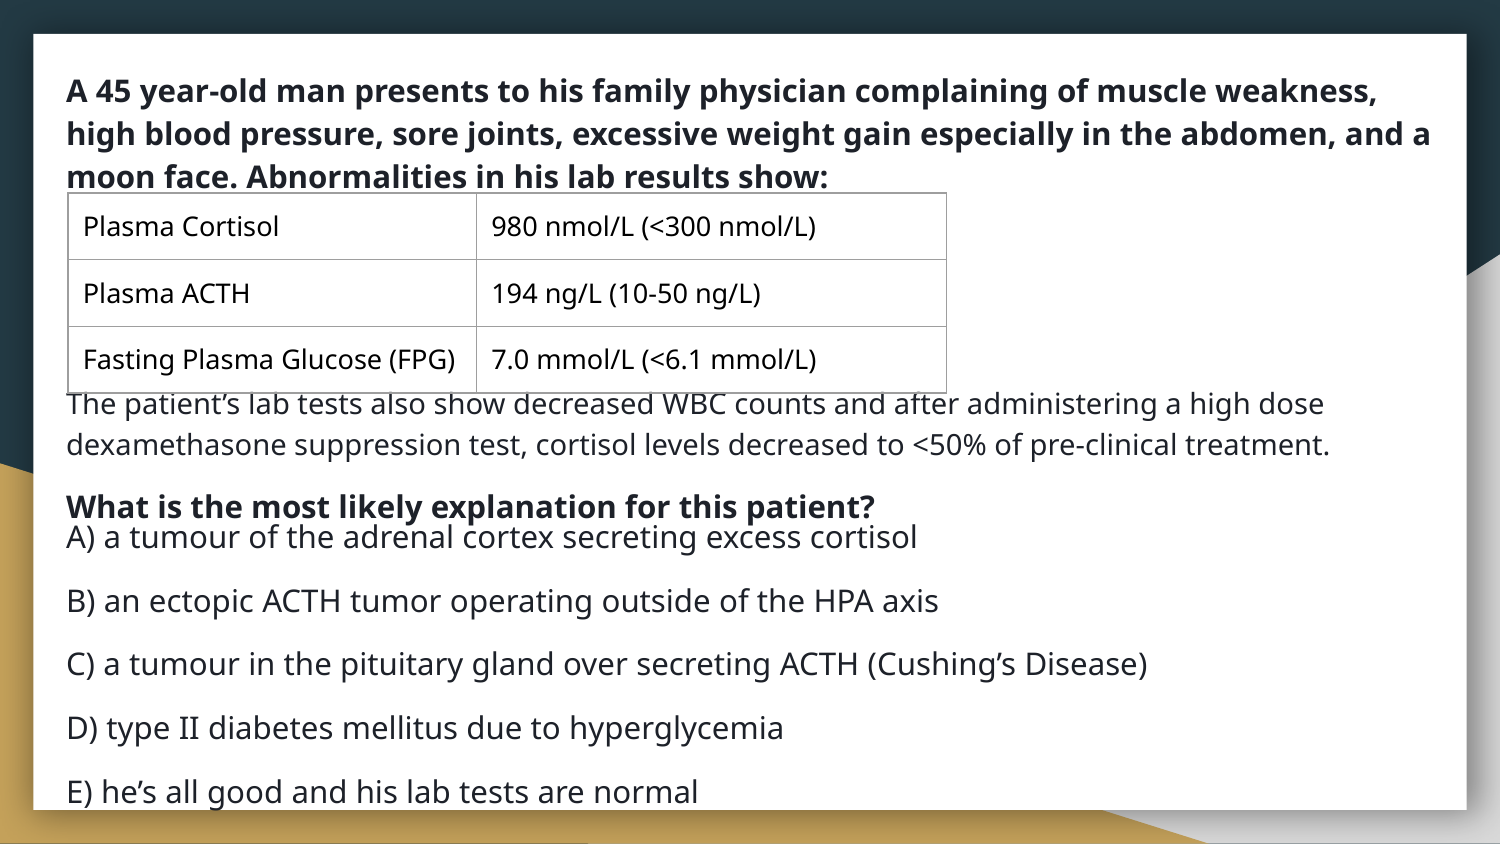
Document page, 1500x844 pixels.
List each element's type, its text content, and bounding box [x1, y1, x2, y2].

list A 45 year-old man presents to his family physician complaining of muscle weakness, high blood pressure, sore joints, excessive weight gain especially in the abdomen, and a moon face. Abnormalities in his lab results show: The patient’s lab tests also show decreased WBC counts and after administering a high dose dexamethasone suppression test, cortisol levels decreased to <50% of pre-clinical treatment. What is the most likely explanation for this patient? [51, 50, 1449, 516]
text_box A) a tumour of the adrenal cortex secreting excess cortisol B) an ectopic ACTH tumor operating outside of the HPA axis C) a tumour in the pituitary gland over secreting ACTH (Cushing’s Disease) D) type II diabetes mellitus due to hyperglycemia E) he’s all good and his lab tests are normal [51, 516, 1229, 786]
table_cell 194 ng/L (10-50 ng/L) [477, 260, 946, 326]
table_cell Plasma ACTH [69, 260, 476, 326]
table_cell 7.0 mmol/L (<6.1 mmol/L) [477, 327, 946, 392]
table_cell Fasting Plasma Glucose (FPG) [69, 327, 476, 392]
table_header 980 nmol/L (<300 nmol/L) [477, 194, 946, 259]
table_header Plasma Cortisol [69, 194, 476, 259]
